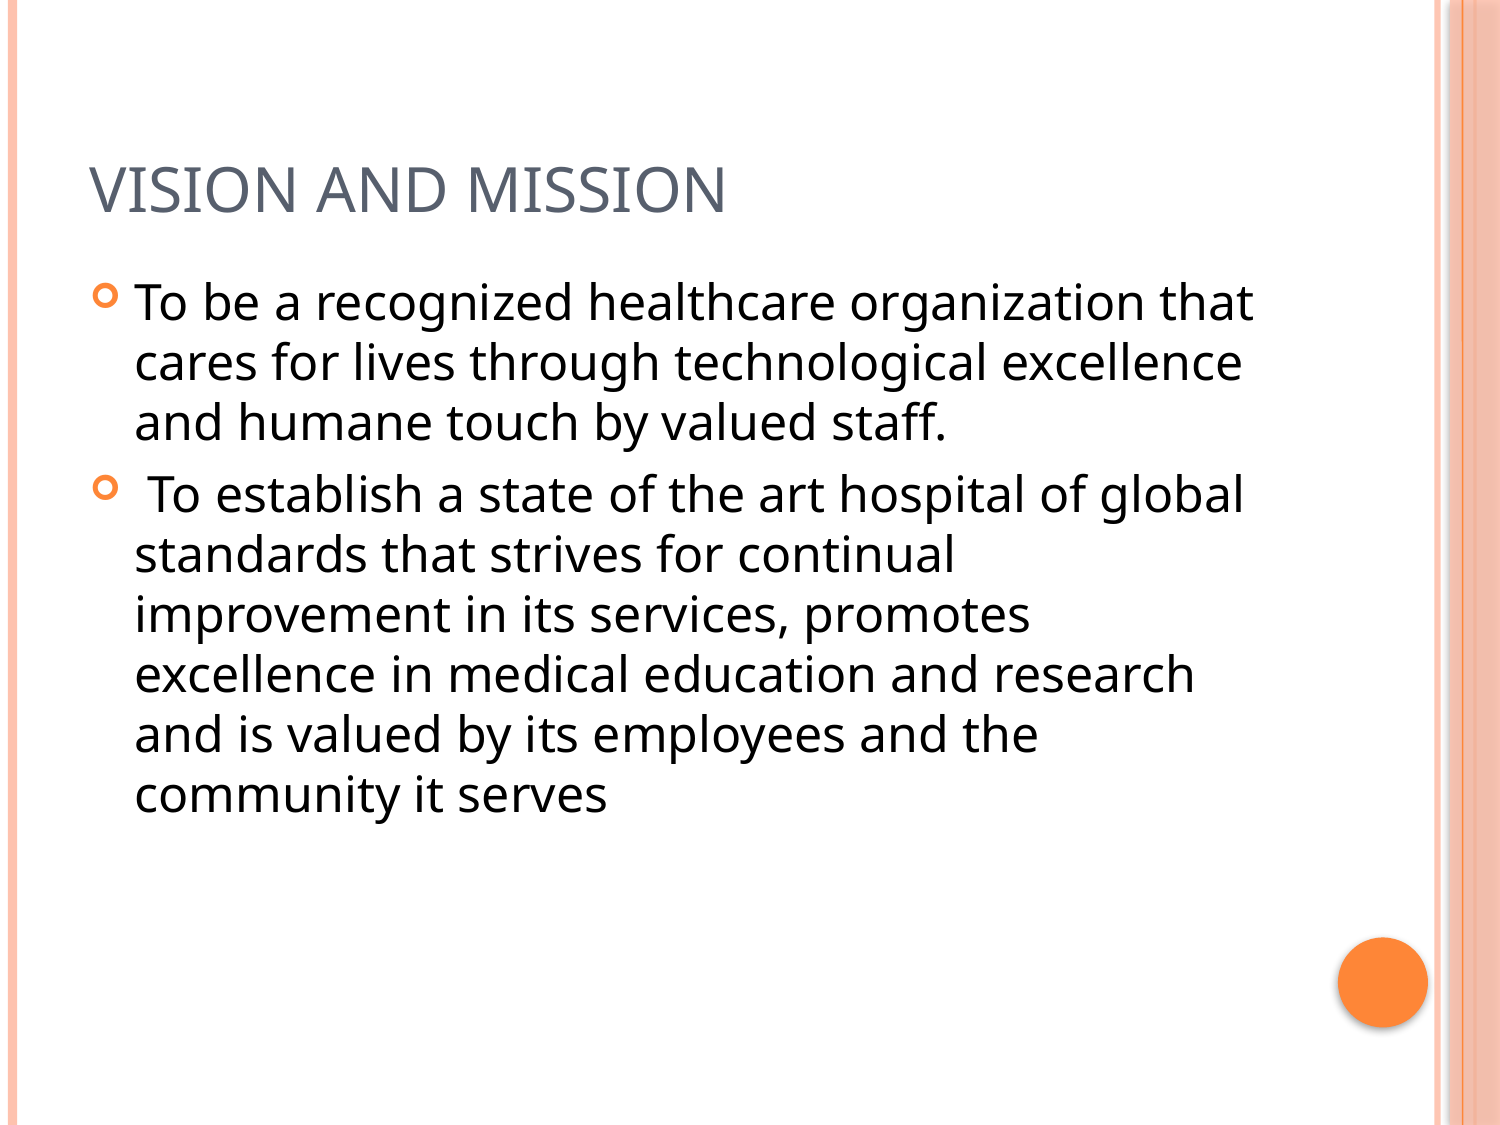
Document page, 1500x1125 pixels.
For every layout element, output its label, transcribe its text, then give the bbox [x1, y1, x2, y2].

title VISION and Mission [75, 45, 1300, 233]
list To be a recognized healthcare organization that cares for lives through technological excellence and humane touch by valued staff. To establish a state of the art hospital of global standards that strives for continual improvement in its services, promotes excellence in medical education and research and is valued by its employees and the community it serves [75, 262, 1300, 1062]
